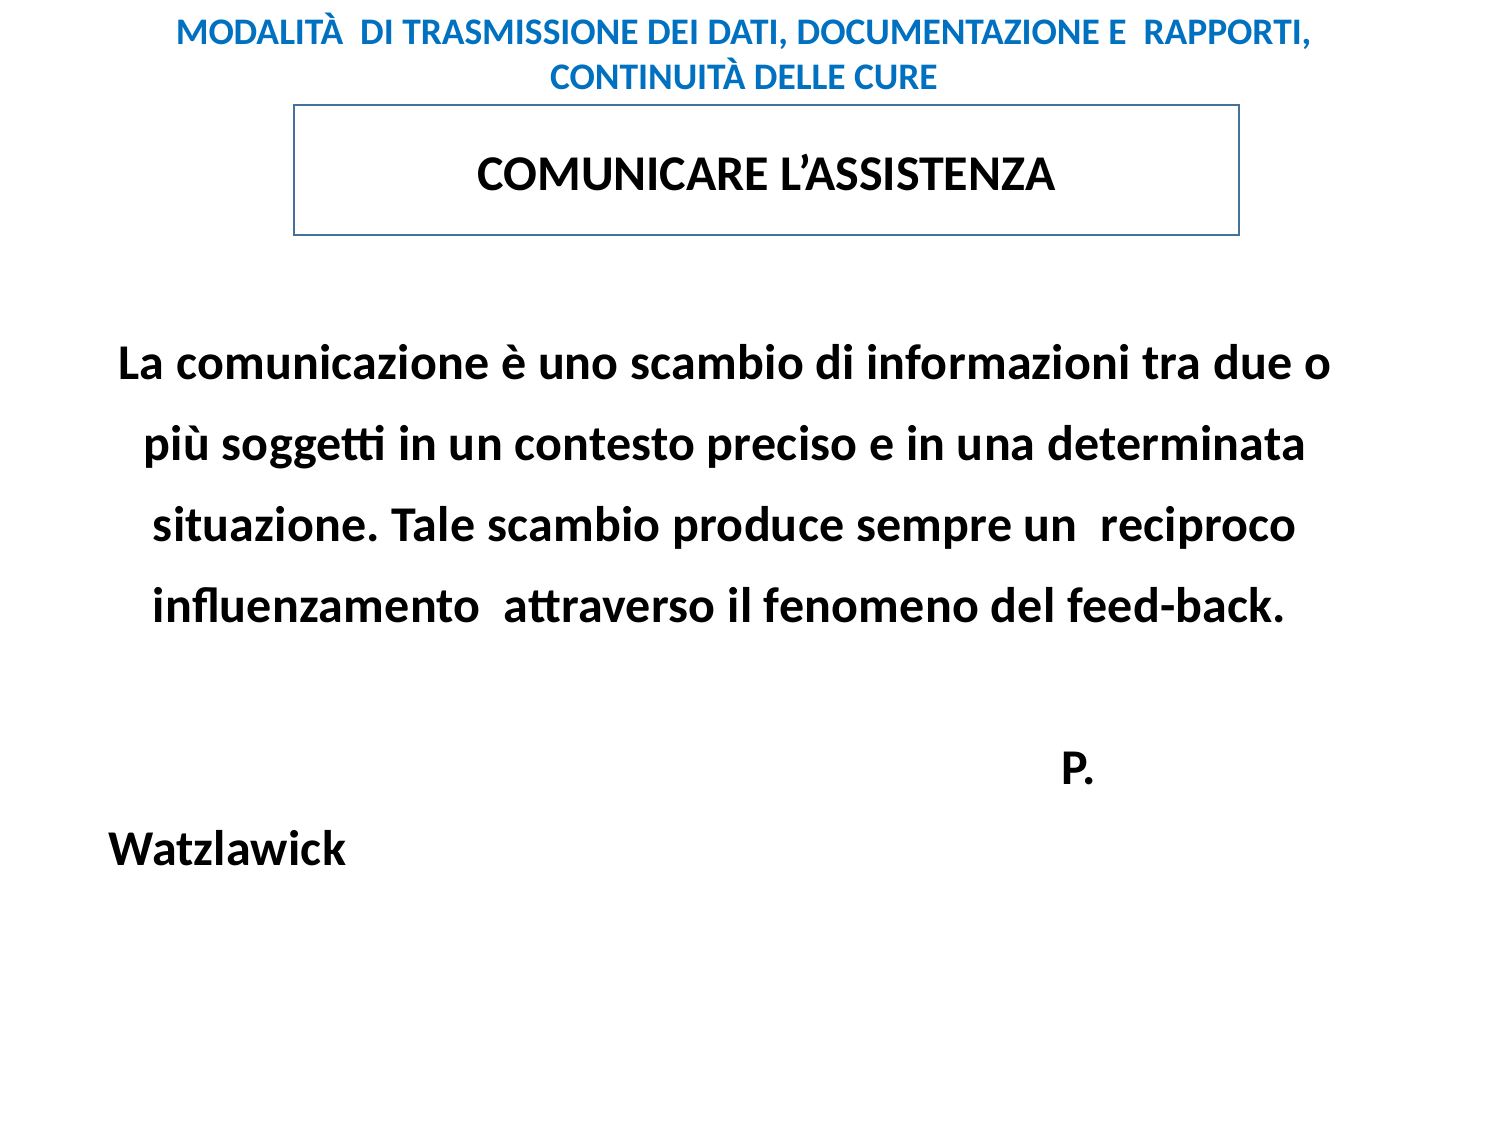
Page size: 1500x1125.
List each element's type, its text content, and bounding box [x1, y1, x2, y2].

text_box MODALITÀ DI TRASMISSIONE DEI DATI, DOCUMENTAZIONE E RAPPORTI, CONTINUITÀ DELLE CURE [64, 0, 1424, 105]
text_box La comunicazione è uno scambio di informazioni tra due o più soggetti in un contesto preciso e in una determinata situazione. Tale scambio produce sempre un reciproco influenzamento attraverso il fenomeno del feed-back. P. Watzlawick [106, 196, 1382, 794]
text_box COMUNICARE L’ASSISTENZA [293, 104, 1240, 236]
